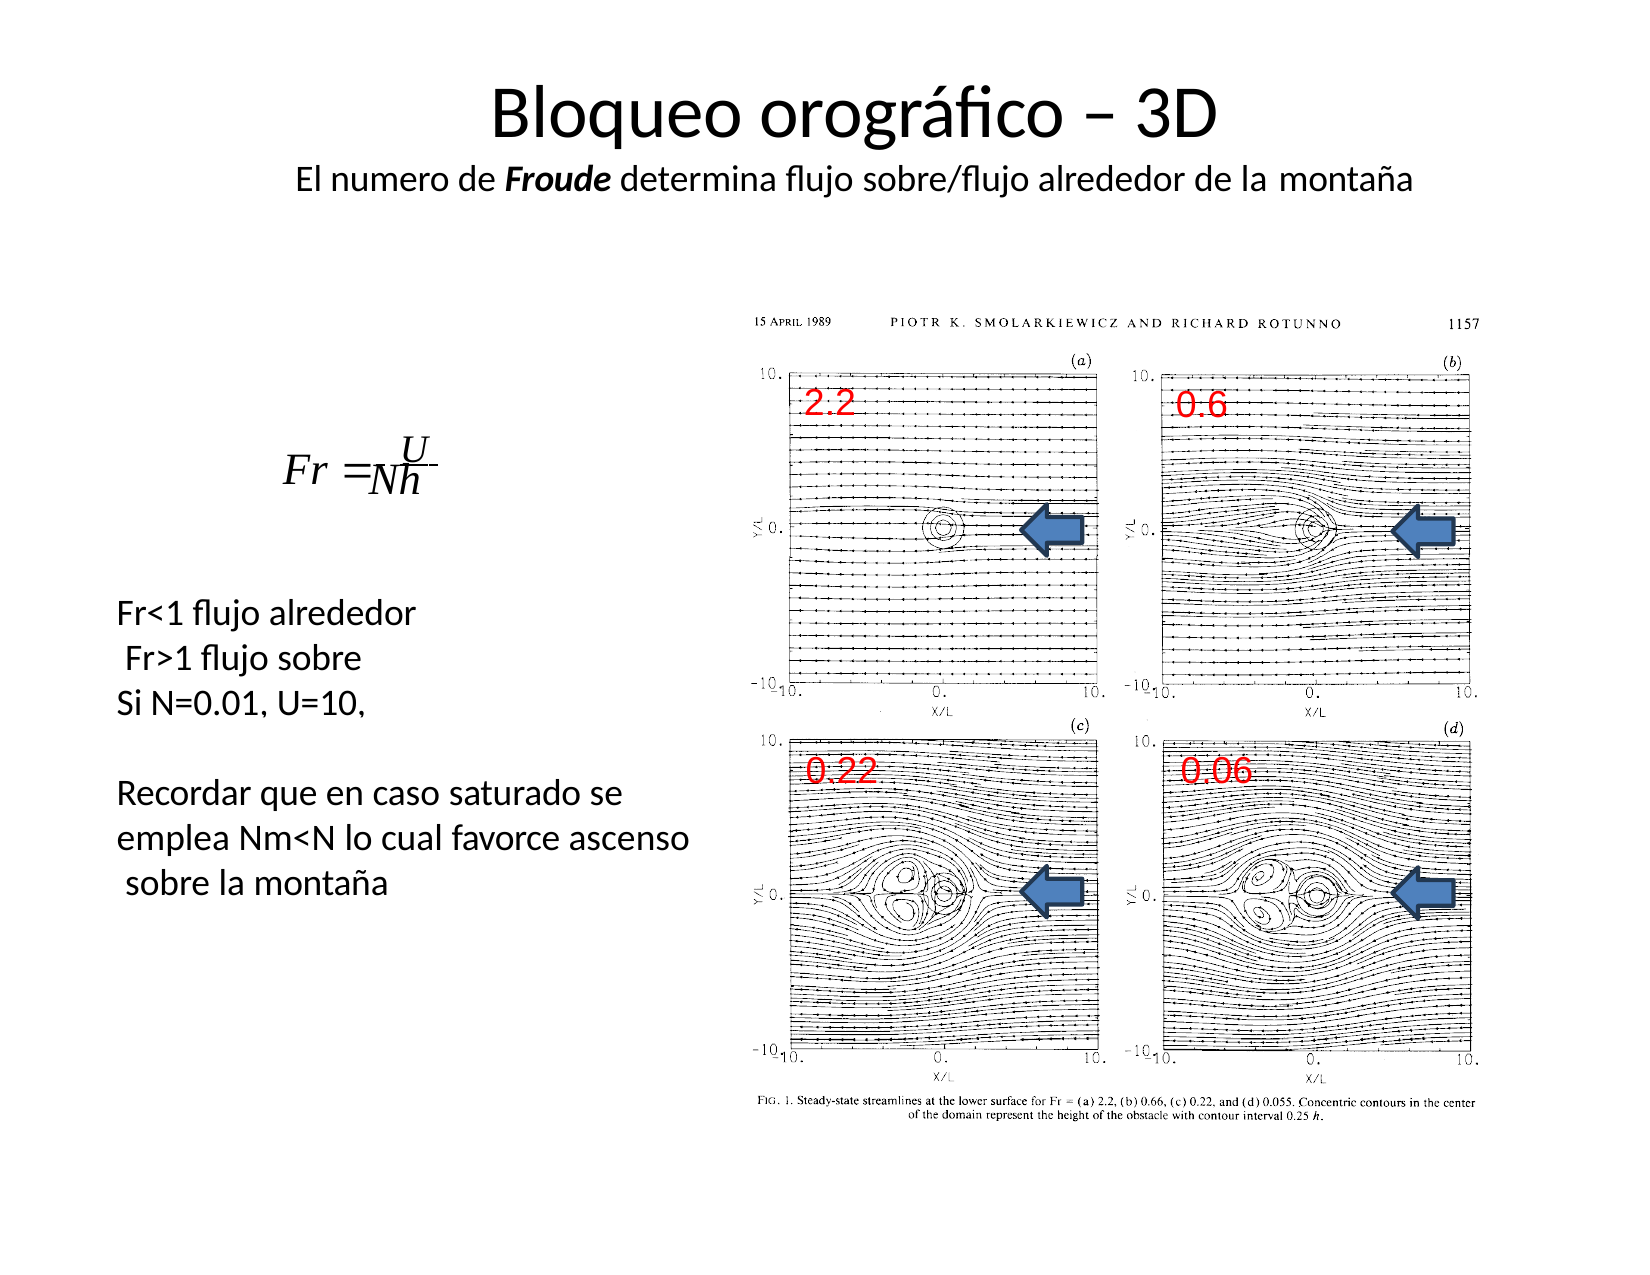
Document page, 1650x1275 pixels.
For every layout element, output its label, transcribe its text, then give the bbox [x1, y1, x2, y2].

text_box [733, 887, 1511, 1130]
title Bloqueo orográfico – 3D El numero de Froude determina flujo sobre/flujo alrededor de la montaña [149, 55, 1521, 233]
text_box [74, 717, 1576, 879]
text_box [74, 235, 1576, 558]
text_box Recordar que en caso saturado se emplea Nm<N lo cual favorce ascenso sobre la montaña [114, 887, 697, 903]
text_box Fr<1 flujo alrededor Fr>1 flujo sobre Si N=0.01, U=10, h=1 km es el limite [114, 585, 665, 715]
text_box [751, 565, 1477, 715]
text_box [1390, 887, 1456, 921]
text_box [1019, 887, 1085, 920]
